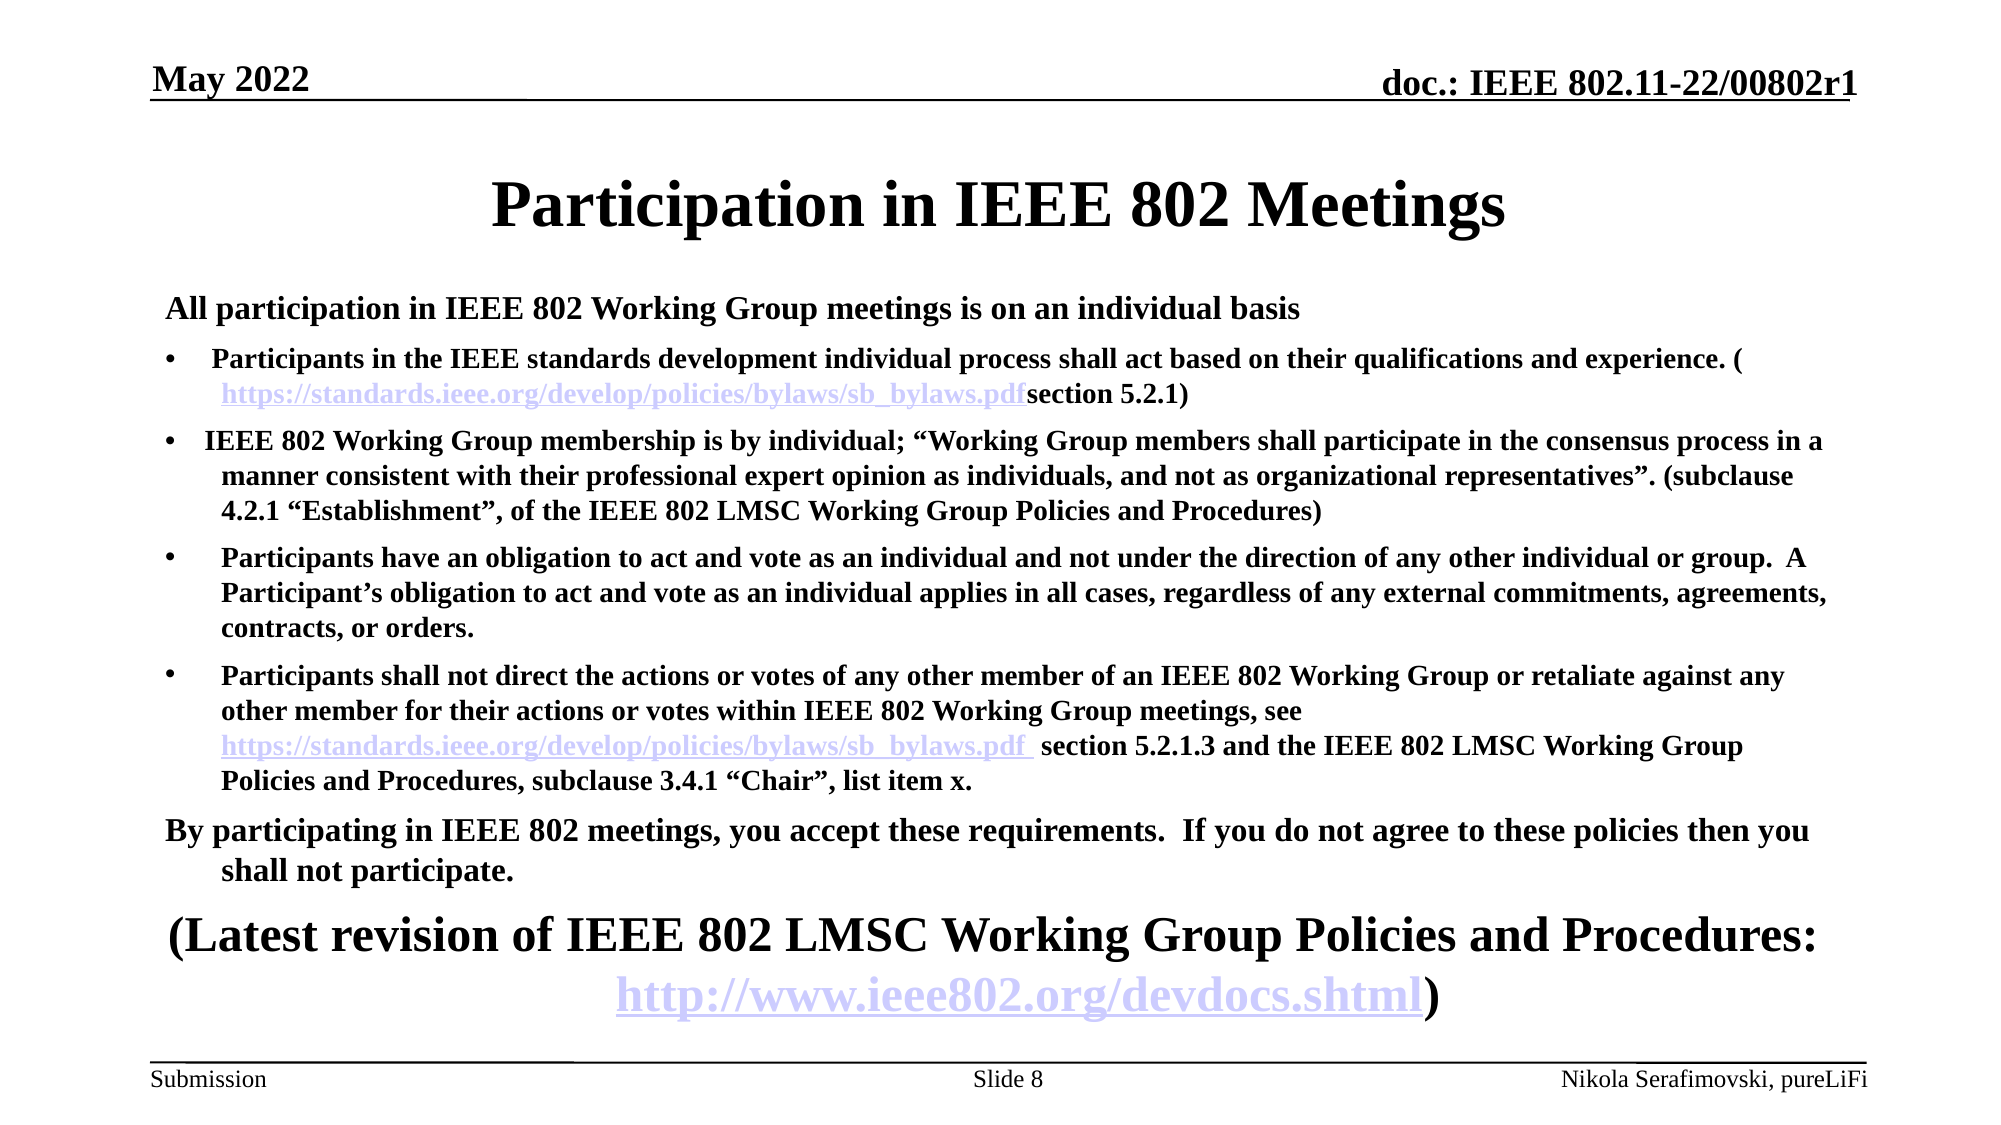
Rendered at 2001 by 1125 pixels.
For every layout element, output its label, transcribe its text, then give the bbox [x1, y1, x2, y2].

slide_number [152, 54, 563, 100]
title Participation in IEEE 802 Meetings [149, 112, 1850, 278]
list All participation in IEEE 802 Working Group meetings is on an individual basis • Participants in the IEEE standards development individual process shall act based on their qualifications and experience. (https://standards.ieee.org/develop/policies/bylaws/sb_bylaws.pdfsection 5.2.1) • IEEE 802 Working Group membership is by individual; “Working Group members shall participate in the consensus process in a manner consistent with their professional expert opinion as individuals, and not as organizational representatives”. (subclause 4.2.1 “Establishment”, of the IEEE 802 LMSC Working Group Policies and Procedures) Participants have an obligation to act and vote as an individual and not under the direction of any other individual or group. A Participant’s obligation to act and vote as an individual applies in all cases, regardless of any external commitments, agreements, contracts, or orders. Participants shall not direct the actions or votes of any other member of an IEEE 802 Working Group or retaliate against any other member for their actions or votes within IEEE 802 Working Group meetings, see https://standards.ieee.org/develop/policies/bylaws/sb_bylaws.pdf section 5.2.1.3 and the IEEE 802 LMSC Working Group Policies and Procedures, subclause 3.4.1 “Chair”, list item x. By participating in IEEE 802 meetings, you accept these requirements. If you do not agree to these policies then you shall not participate. (Latest revision of IEEE 802 LMSC Working Group Policies and Procedures: http://www.ieee802.org/devdocs.shtml) [149, 278, 1850, 954]
slide_number Slide 8 [950, 1061, 1067, 1123]
footer Nikola Serafimovski, pureLiFi [1171, 1061, 1869, 1093]
